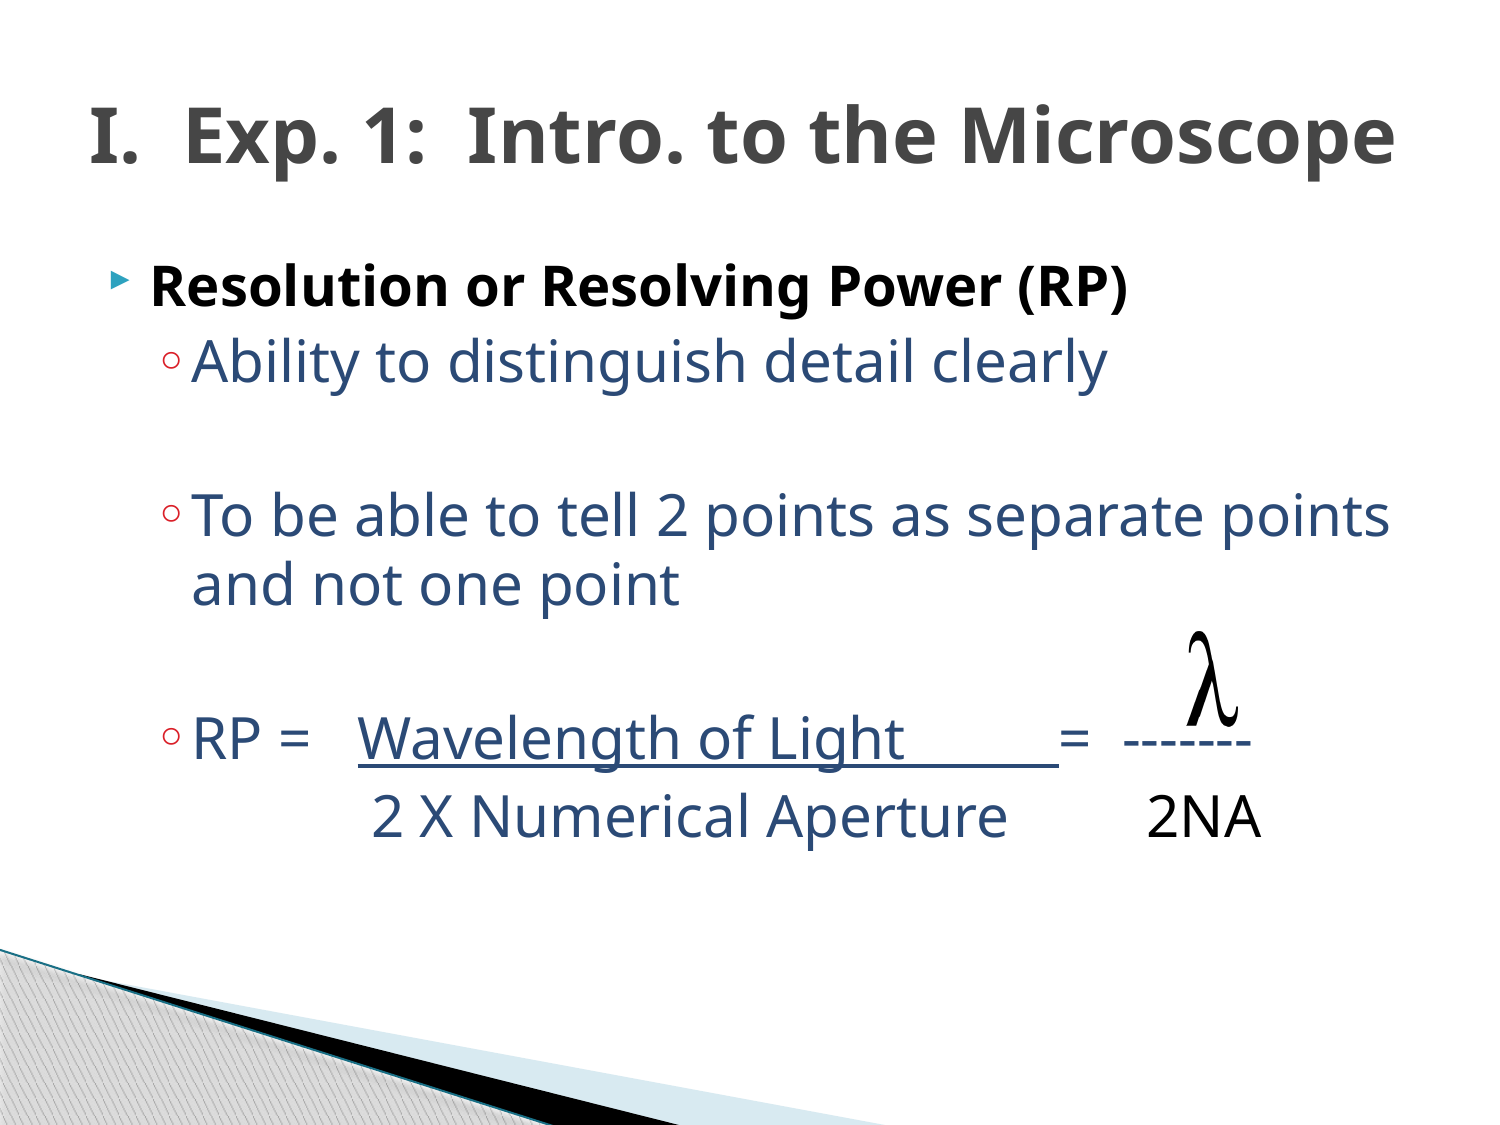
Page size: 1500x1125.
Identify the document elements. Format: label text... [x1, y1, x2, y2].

title I. Exp. 1: Intro. to the Microscope [75, 37, 1425, 228]
picture [1186, 624, 1239, 733]
list Resolution or Resolving Power (RP) Ability to distinguish detail clearly To be able to tell 2 points as separate points and not one point RP = Wavelength of Light = ------- 2 X Numerical Aperture 2NA [75, 243, 1425, 986]
